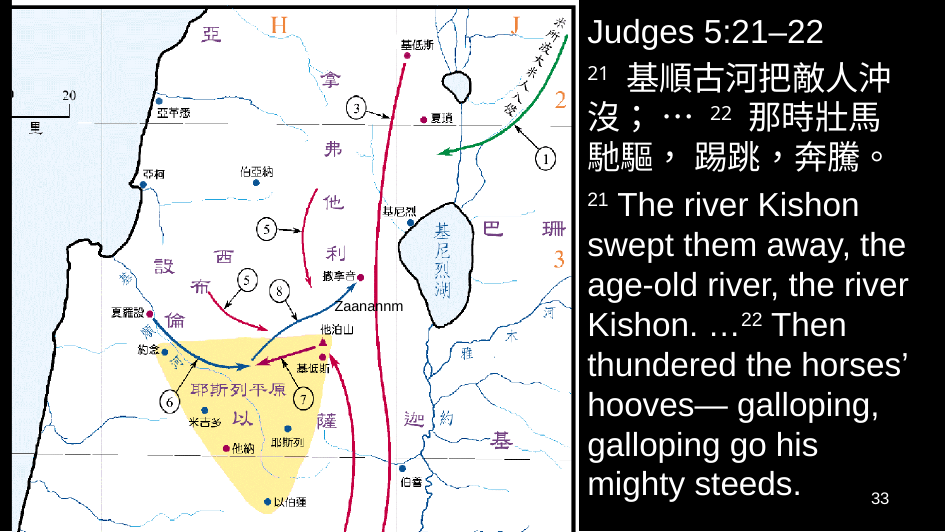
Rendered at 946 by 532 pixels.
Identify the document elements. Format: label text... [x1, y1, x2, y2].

picture [11, 0, 580, 532]
slide_number 33 [677, 483, 899, 522]
list Judges 5:21–22 21 基順古河把敵人沖沒； … 22 那時壯馬馳驅， 踢跳，奔騰。 21 The river Kishon swept them away, the age-old river, the river Kishon. …22 Then thundered the horses’ hooves— galloping, galloping go his mighty steeds. [584, 5, 922, 503]
